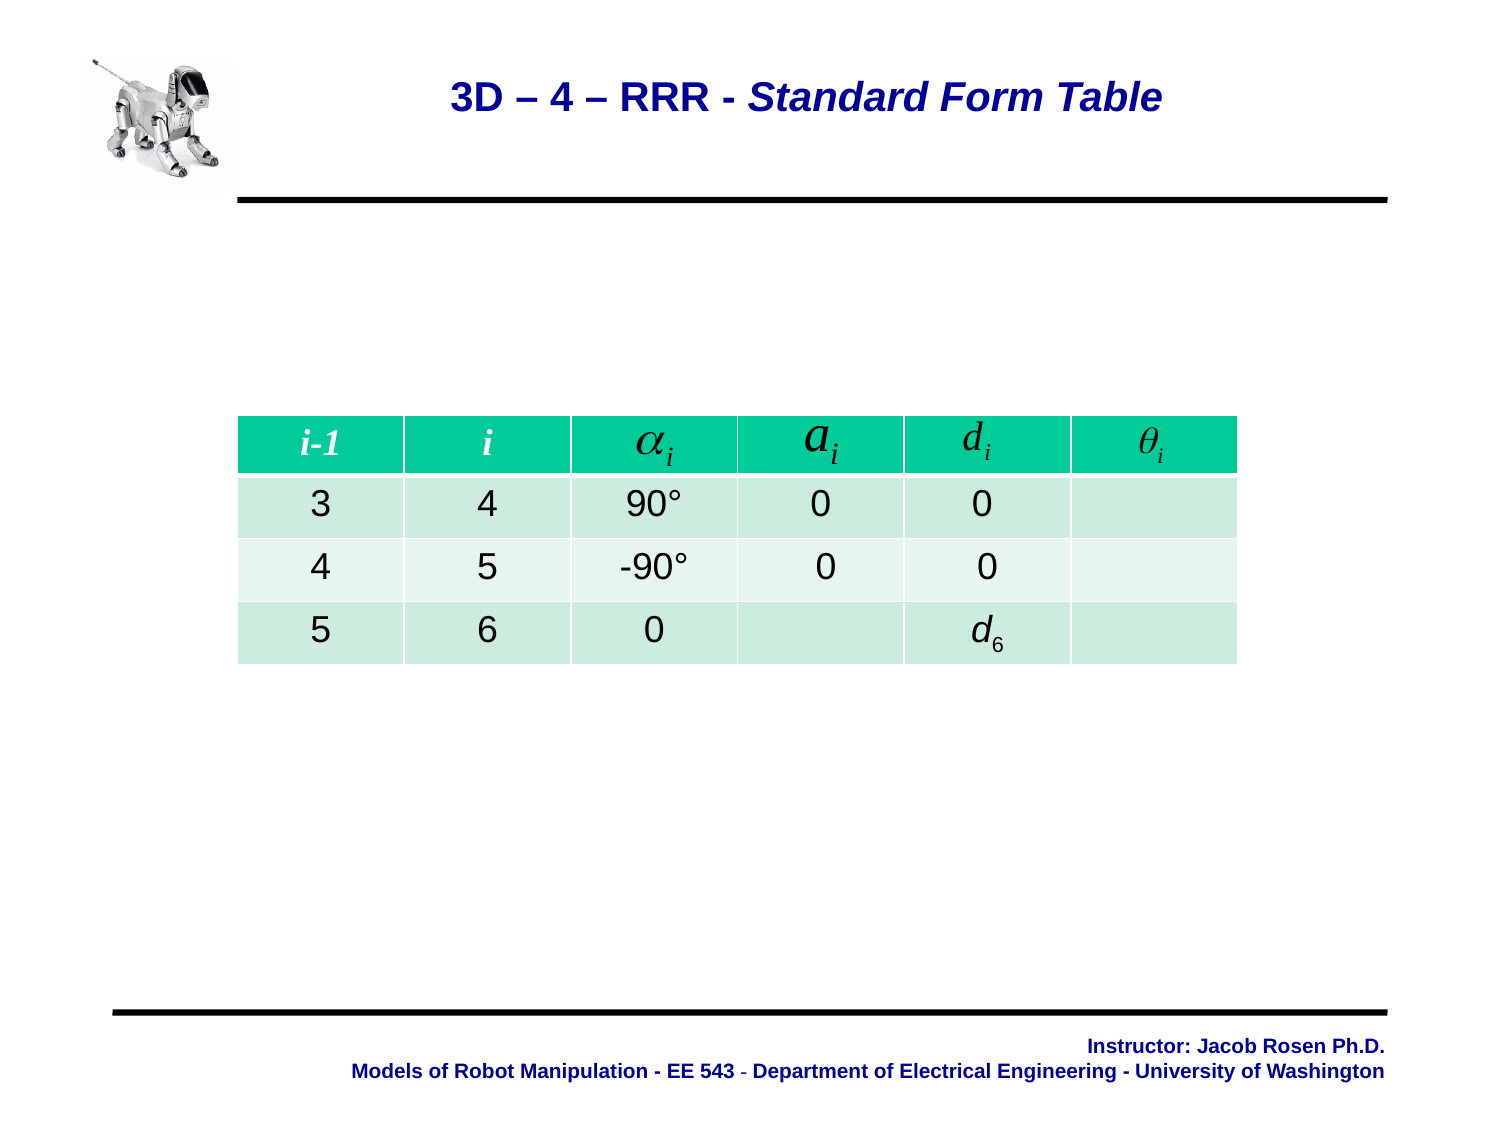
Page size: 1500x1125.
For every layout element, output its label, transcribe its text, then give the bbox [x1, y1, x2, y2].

footer Instructor: Jacob Rosen Ph.D. Models of Robot Manipulation - EE 543 - Department of Electrical Engineering - University of Washington [287, 1024, 1401, 1088]
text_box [795, 398, 850, 479]
picture [80, 59, 230, 194]
text_box 3D – 4 – RRR - Standard Form Table [237, 62, 1388, 188]
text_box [955, 408, 1001, 472]
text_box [628, 406, 686, 479]
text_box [1133, 414, 1173, 473]
